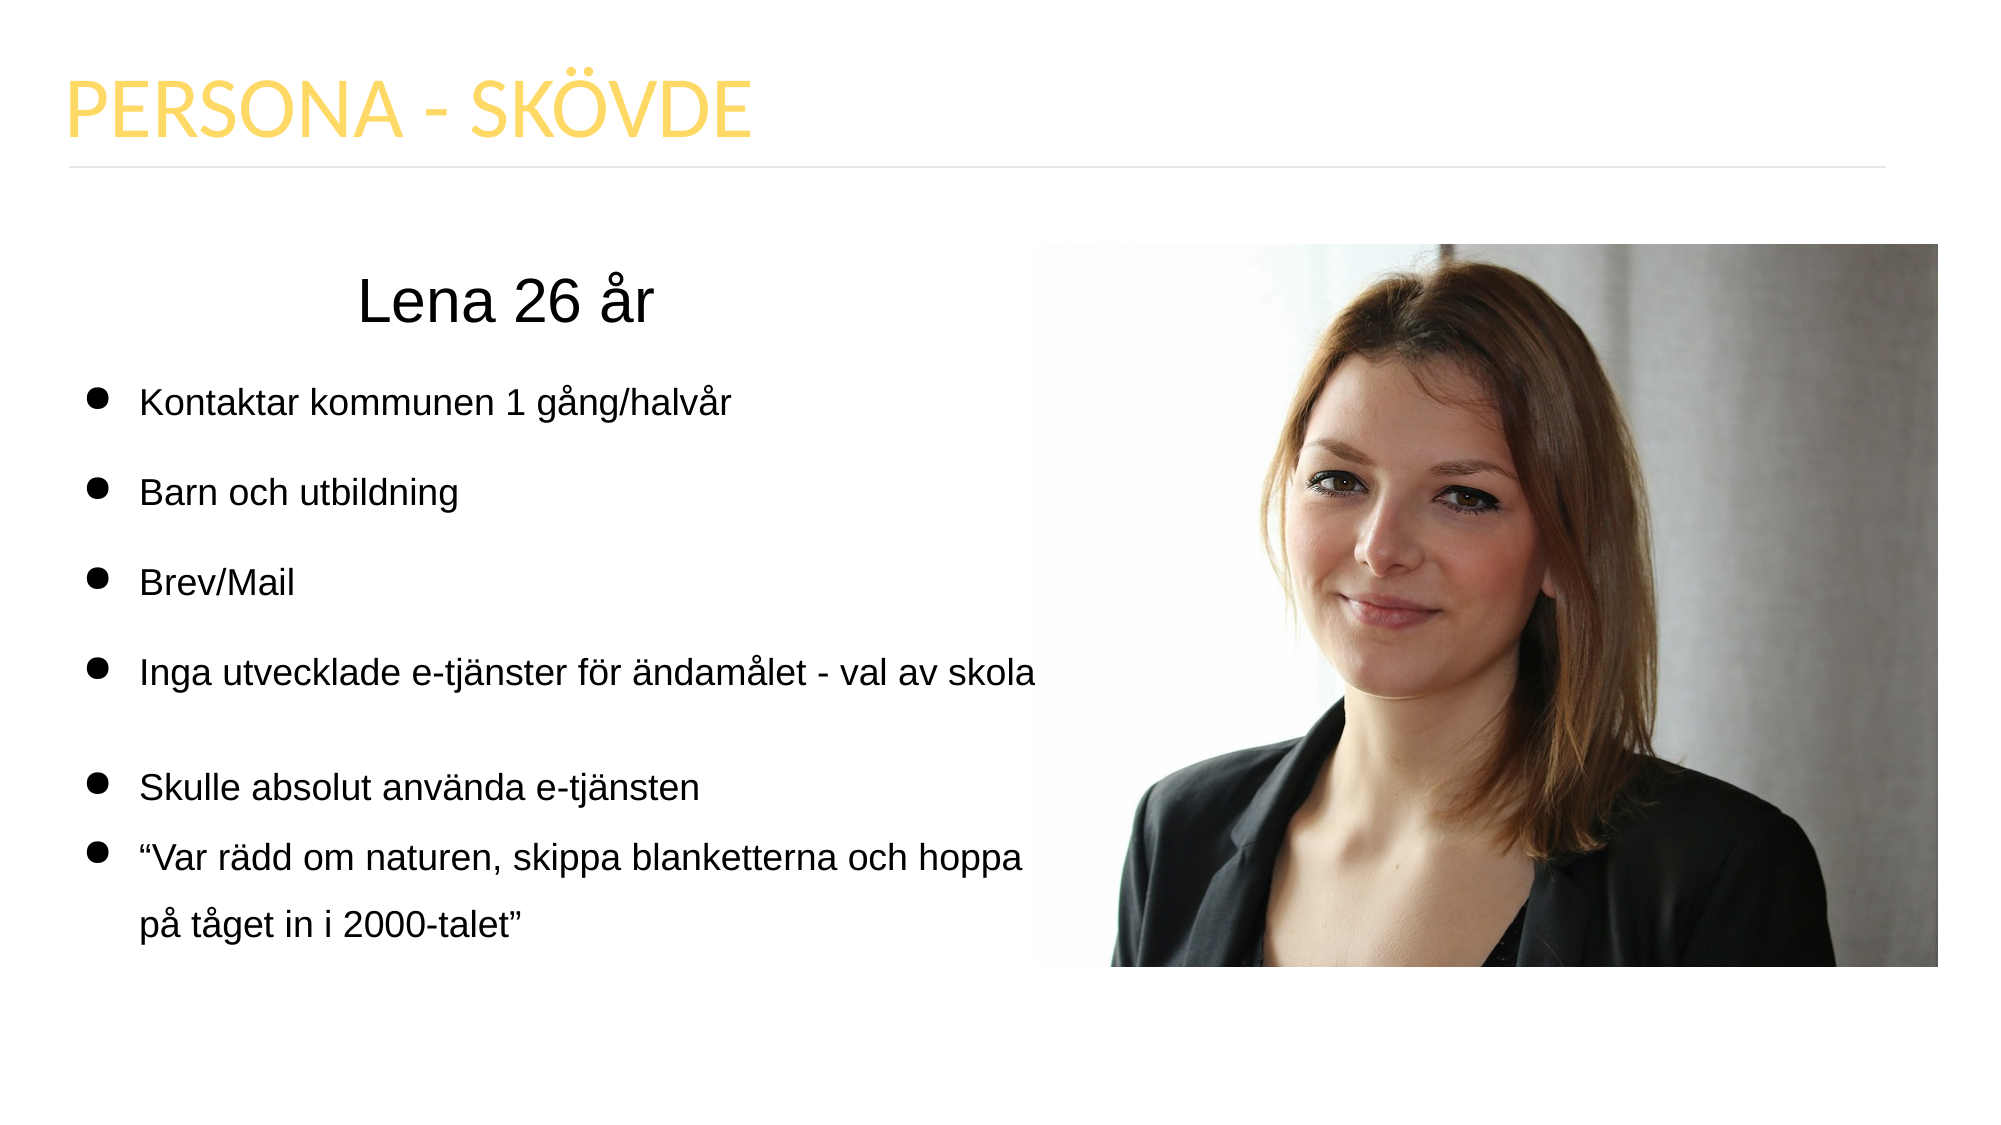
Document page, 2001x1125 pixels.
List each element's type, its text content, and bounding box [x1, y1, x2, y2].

text_box Kontaktar kommunen 1 gång/halvår Barn och utbildning Brev/Mail Inga utvecklade e-tjänster för ändamålet - val av skola Skulle absolut använda e-tjänsten “Var rädd om naturen, skippa blanketterna och hoppa på tåget in i 2000-talet” [49, 370, 1095, 1015]
text_box PERSONA - SKÖVDE [49, 42, 1793, 271]
text_box Lena 26 år [342, 244, 705, 372]
picture [1034, 244, 1938, 967]
